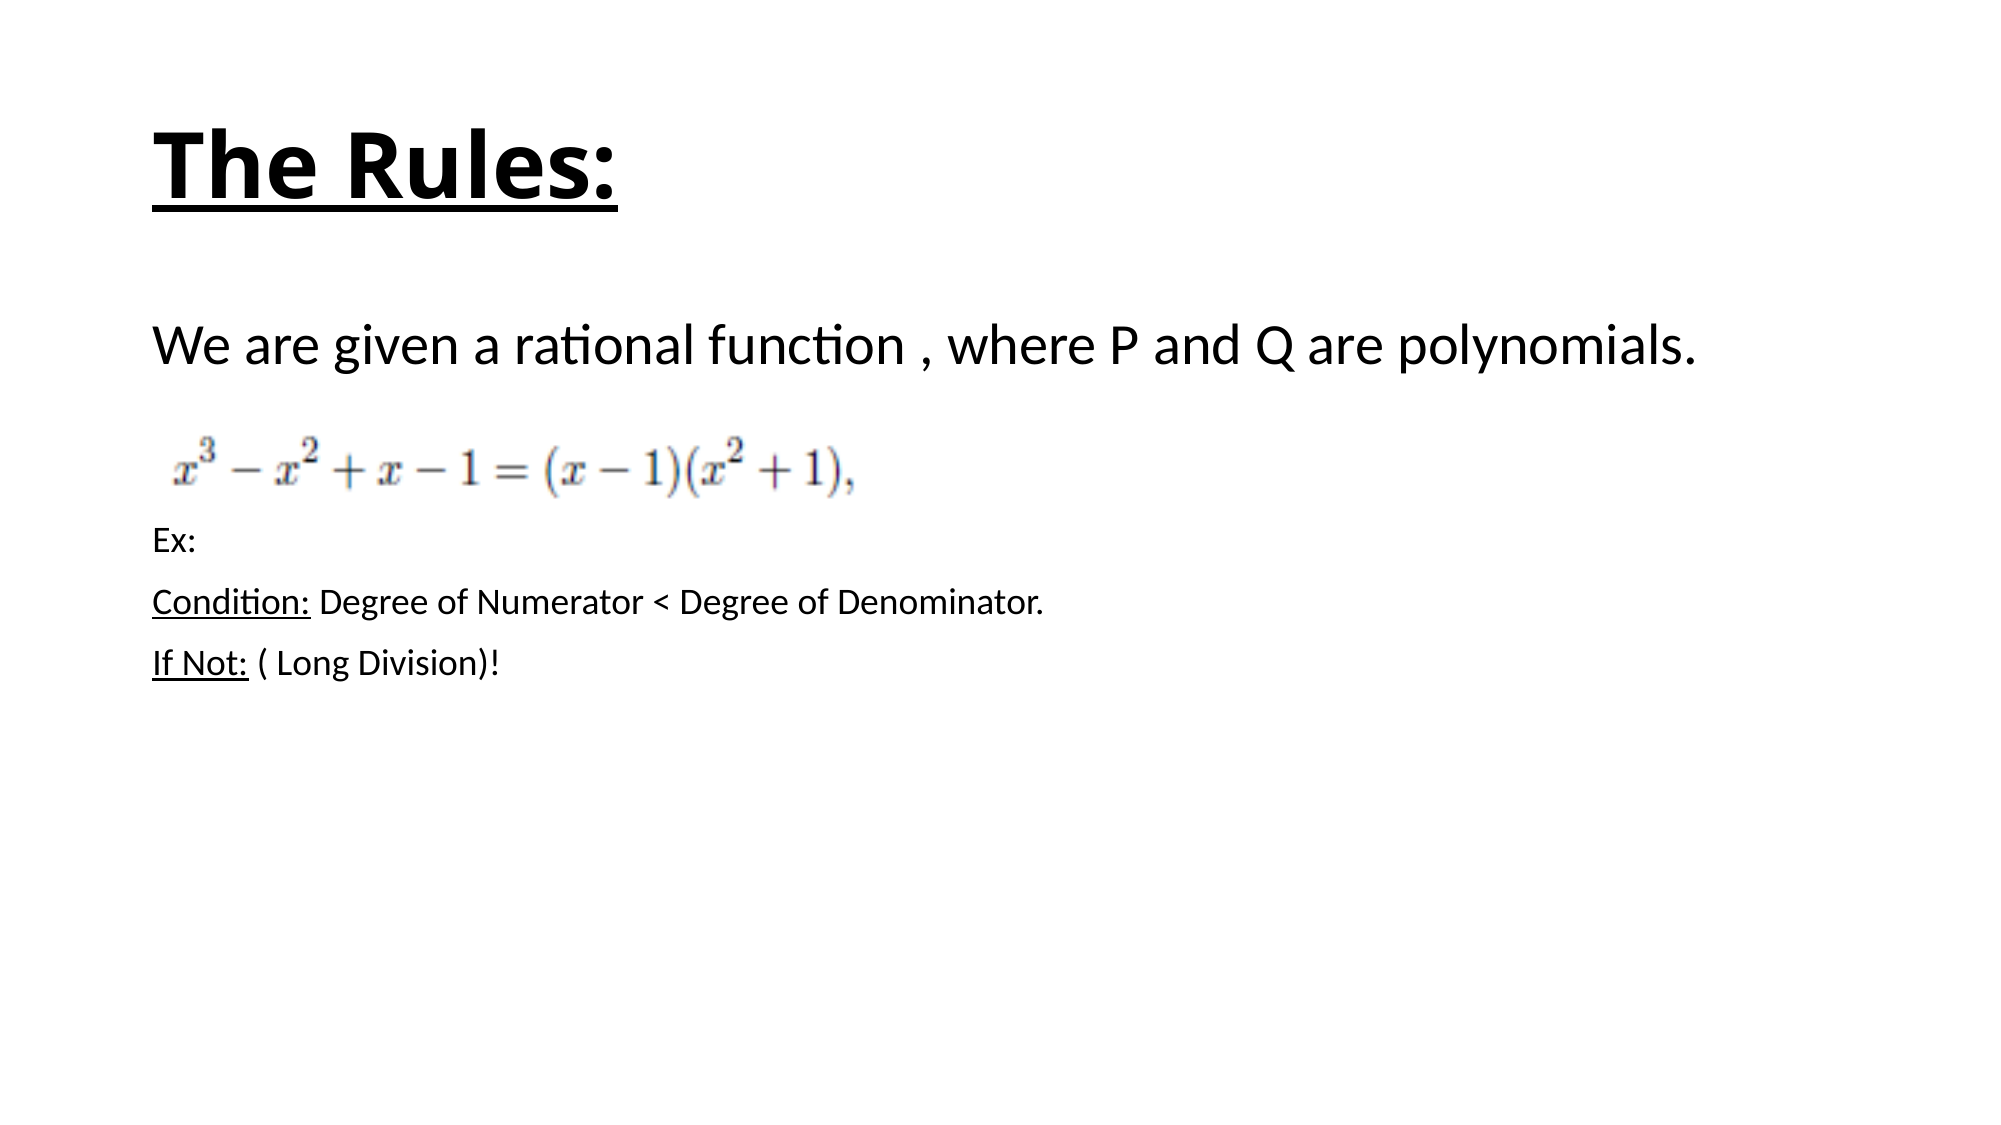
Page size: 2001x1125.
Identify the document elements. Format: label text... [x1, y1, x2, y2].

text_box [118, 567, 1619, 960]
picture [164, 415, 860, 515]
title The Rules: [137, 59, 1863, 278]
